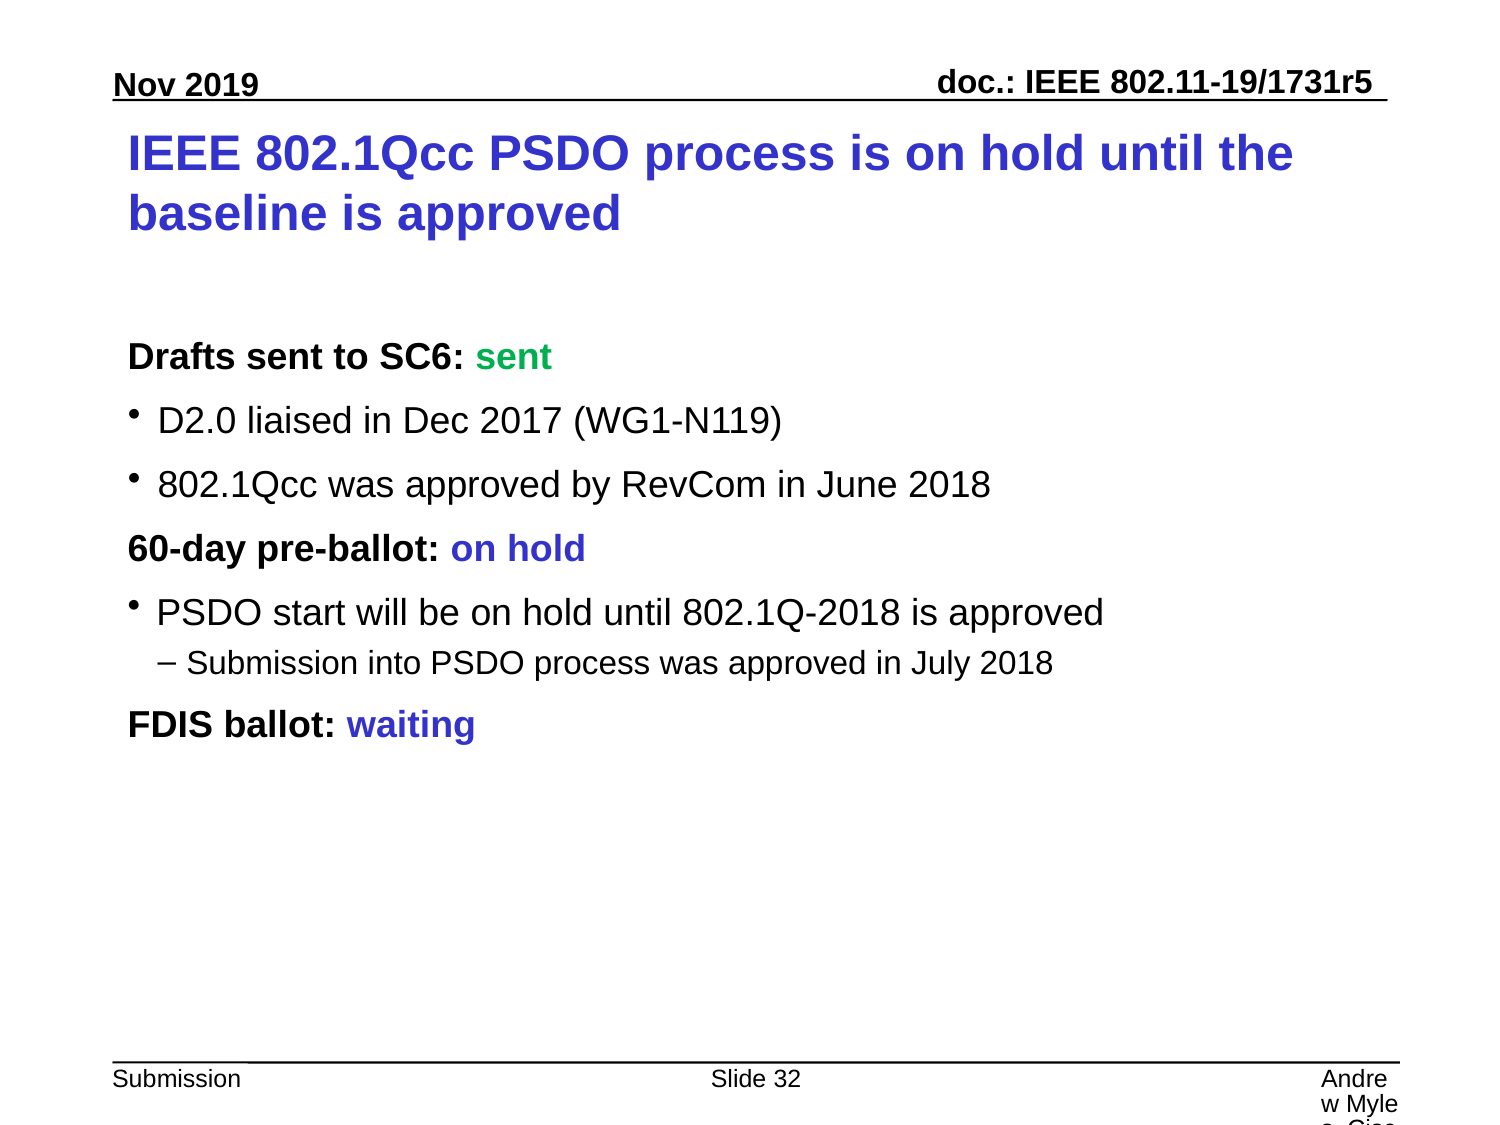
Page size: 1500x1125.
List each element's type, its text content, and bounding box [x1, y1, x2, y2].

slide_number Slide 32 [709, 1061, 803, 1093]
footer Andrew Myles, Cisco [1320, 1061, 1402, 1093]
list Drafts sent to SC6: sent D2.0 liaised in Dec 2017 (WG1-N119) 802.1Qcc was approved by RevCom in June 2018 60-day pre-ballot: on hold PSDO start will be on hold until 802.1Q-2018 is approved Submission into PSDO process was approved in July 2018 FDIS ballot: waiting [112, 324, 1388, 1000]
title IEEE 802.1Qcc PSDO process is on hold until the baseline is approved [112, 112, 1388, 288]
